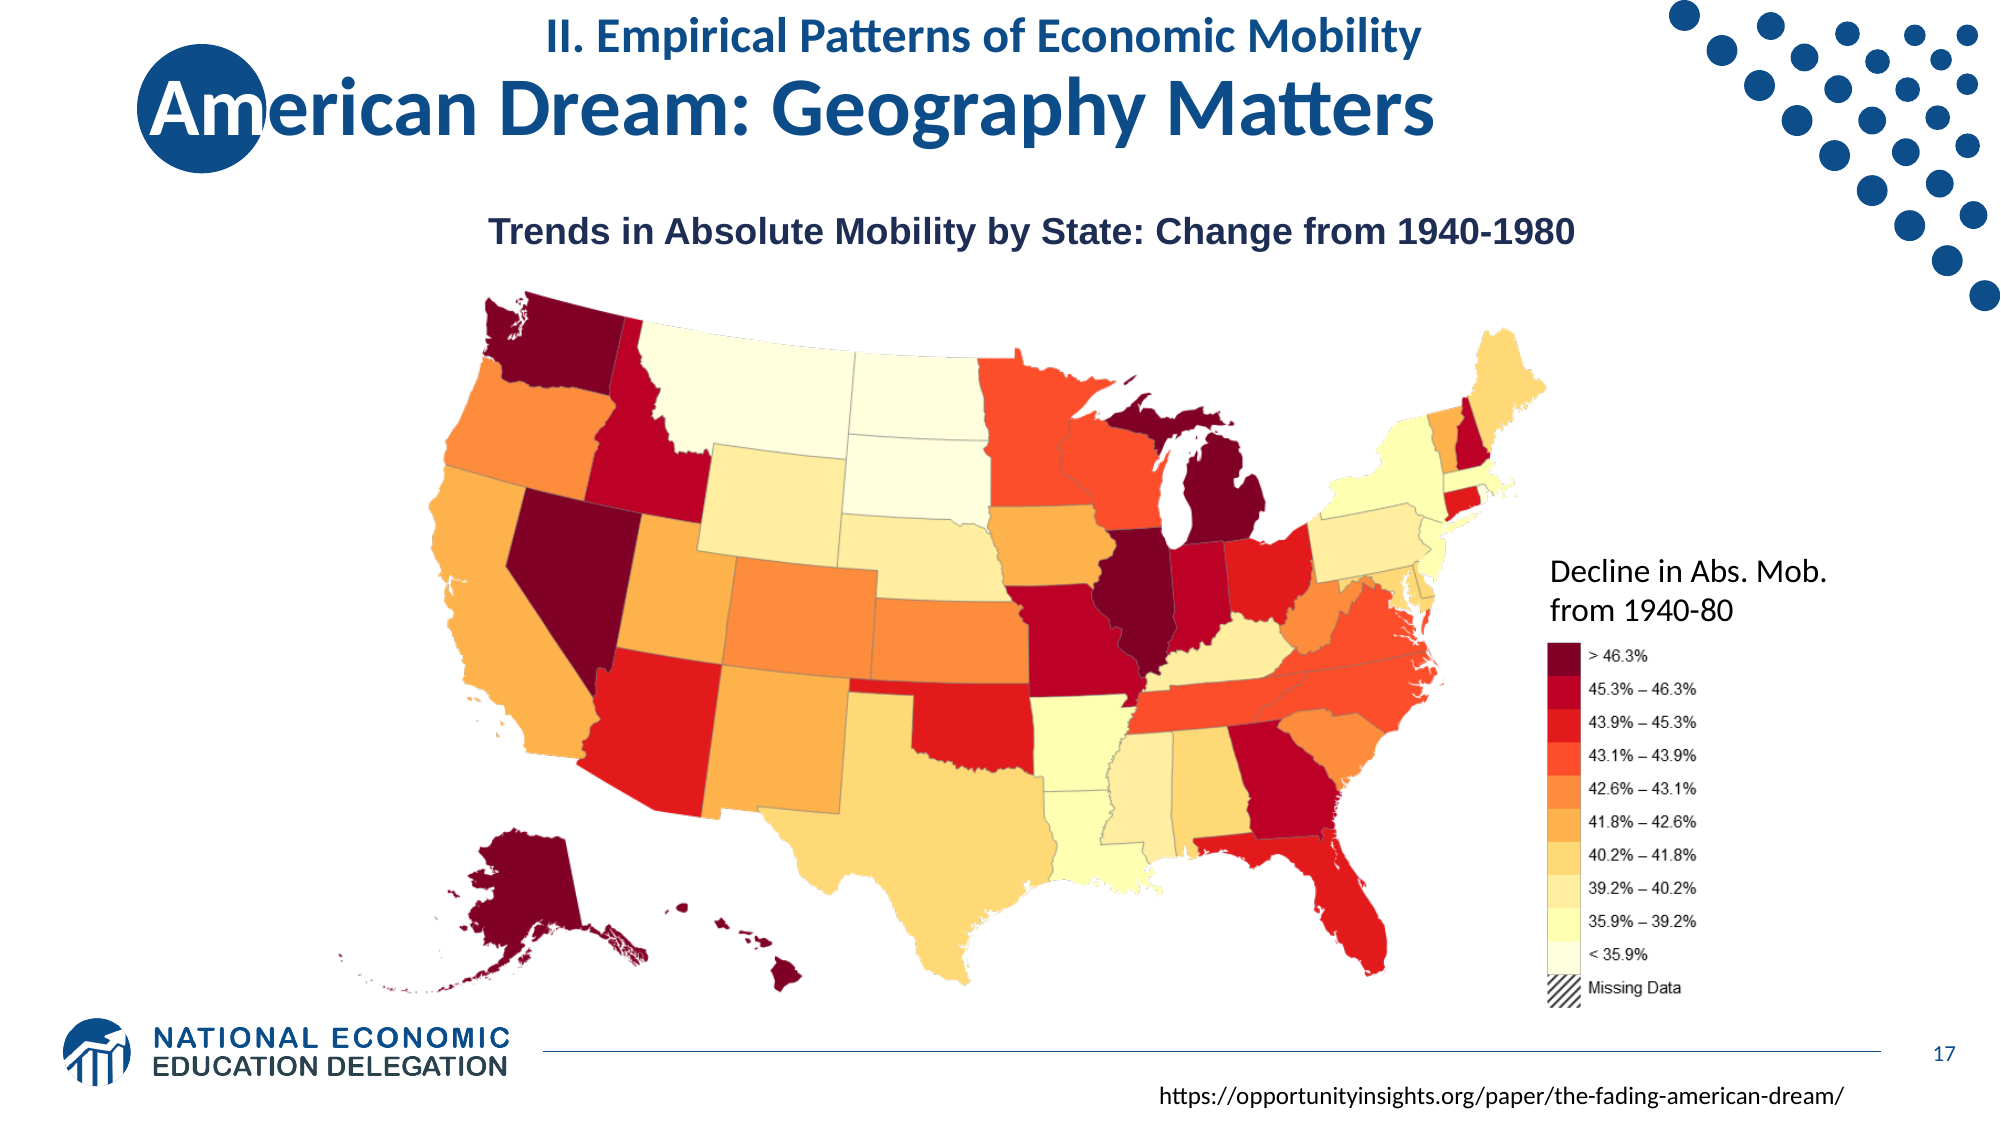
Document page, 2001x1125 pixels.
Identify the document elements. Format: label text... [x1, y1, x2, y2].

text_box Decline in Abs. Mob. from 1940-80 [1783, 541, 1860, 636]
text_box https://opportunityinsights.org/paper/the-fading-american-dream/ [1144, 1072, 1861, 1117]
text_box II. Empirical Patterns of Economic Mobility [530, 0, 1438, 70]
picture [55, 258, 1783, 1091]
slide_number 17 [1521, 1022, 1972, 1082]
title American Dream: Geography Matters [134, 0, 1860, 218]
text_box Trends in Absolute Mobility by State: Change from 1940-1980 [282, 207, 1783, 253]
